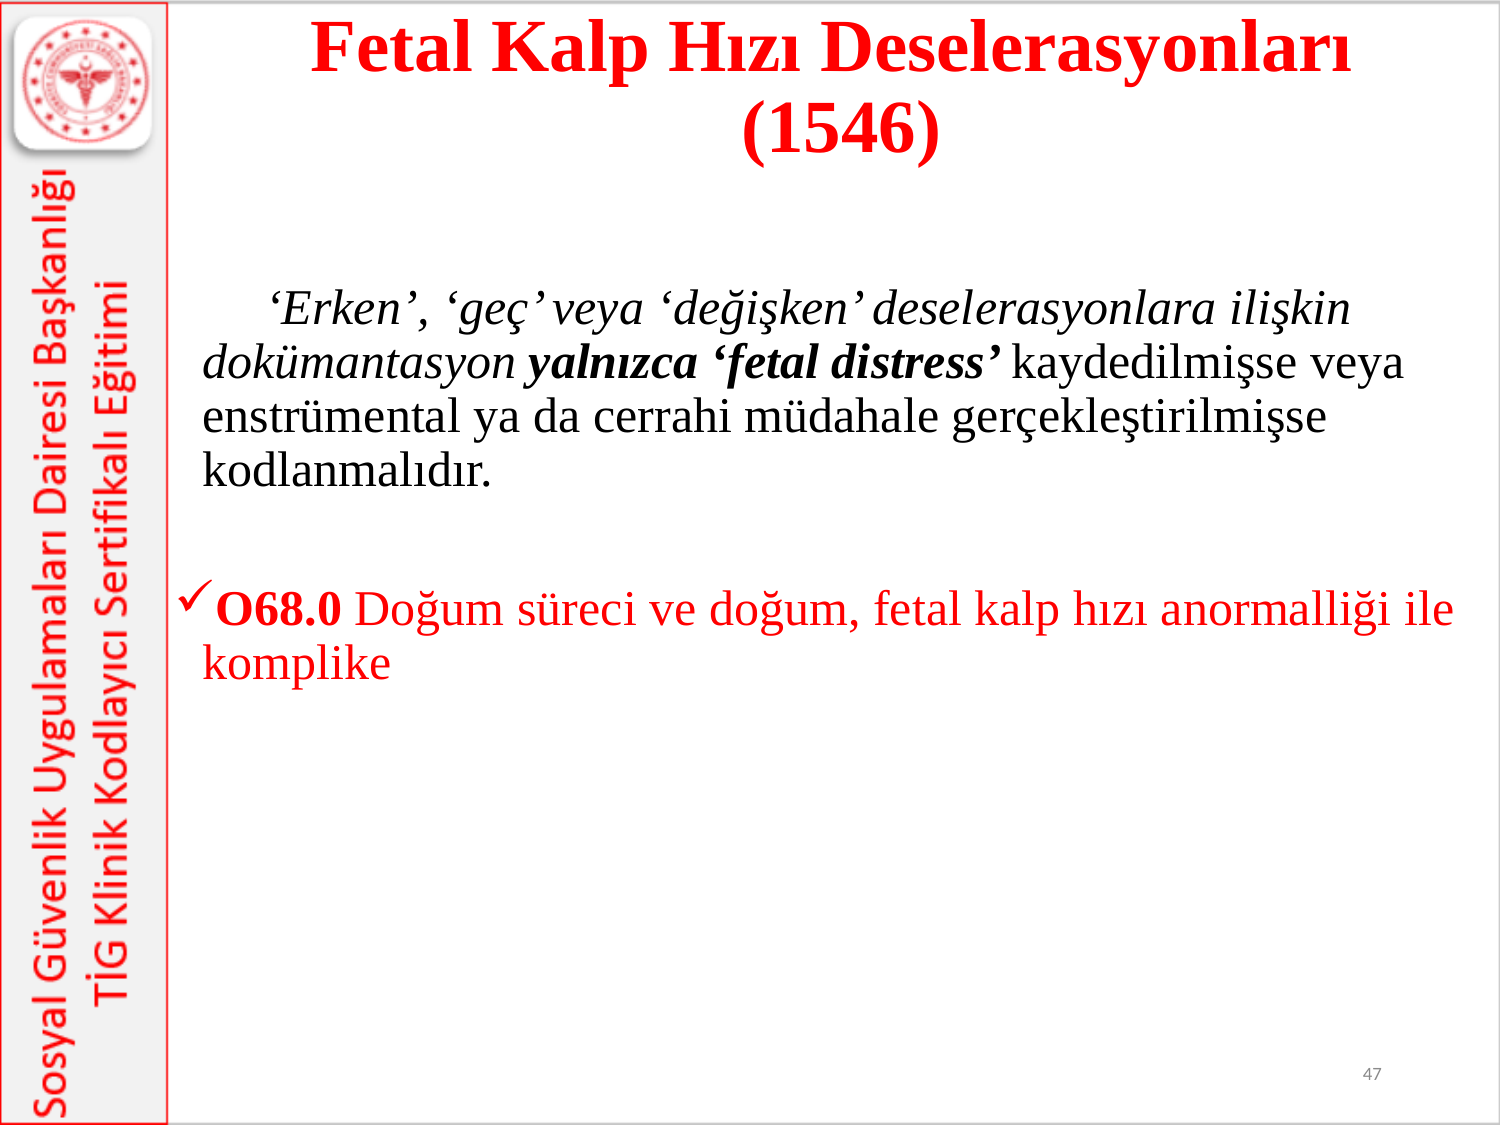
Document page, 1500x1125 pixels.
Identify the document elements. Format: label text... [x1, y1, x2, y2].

slide_number 47 [1059, 1042, 1397, 1103]
title Fetal Kalp Hızı Deselerasyonları (1546) [183, 0, 1500, 125]
list ‘Erken’, ‘geç’ veya ‘değişken’ deselerasyonlara ilişkin dokümantasyon yalnızca ‘fetal distress’ kaydedilmişse veya enstrümental ya da cerrahi müdahale gerçekleştirilmişse kodlanmalıdır. O68.0 Doğum süreci ve doğum, fetal kalp hızı anormalliği ile komplike [159, 125, 1500, 1012]
picture [0, 0, 1500, 1125]
